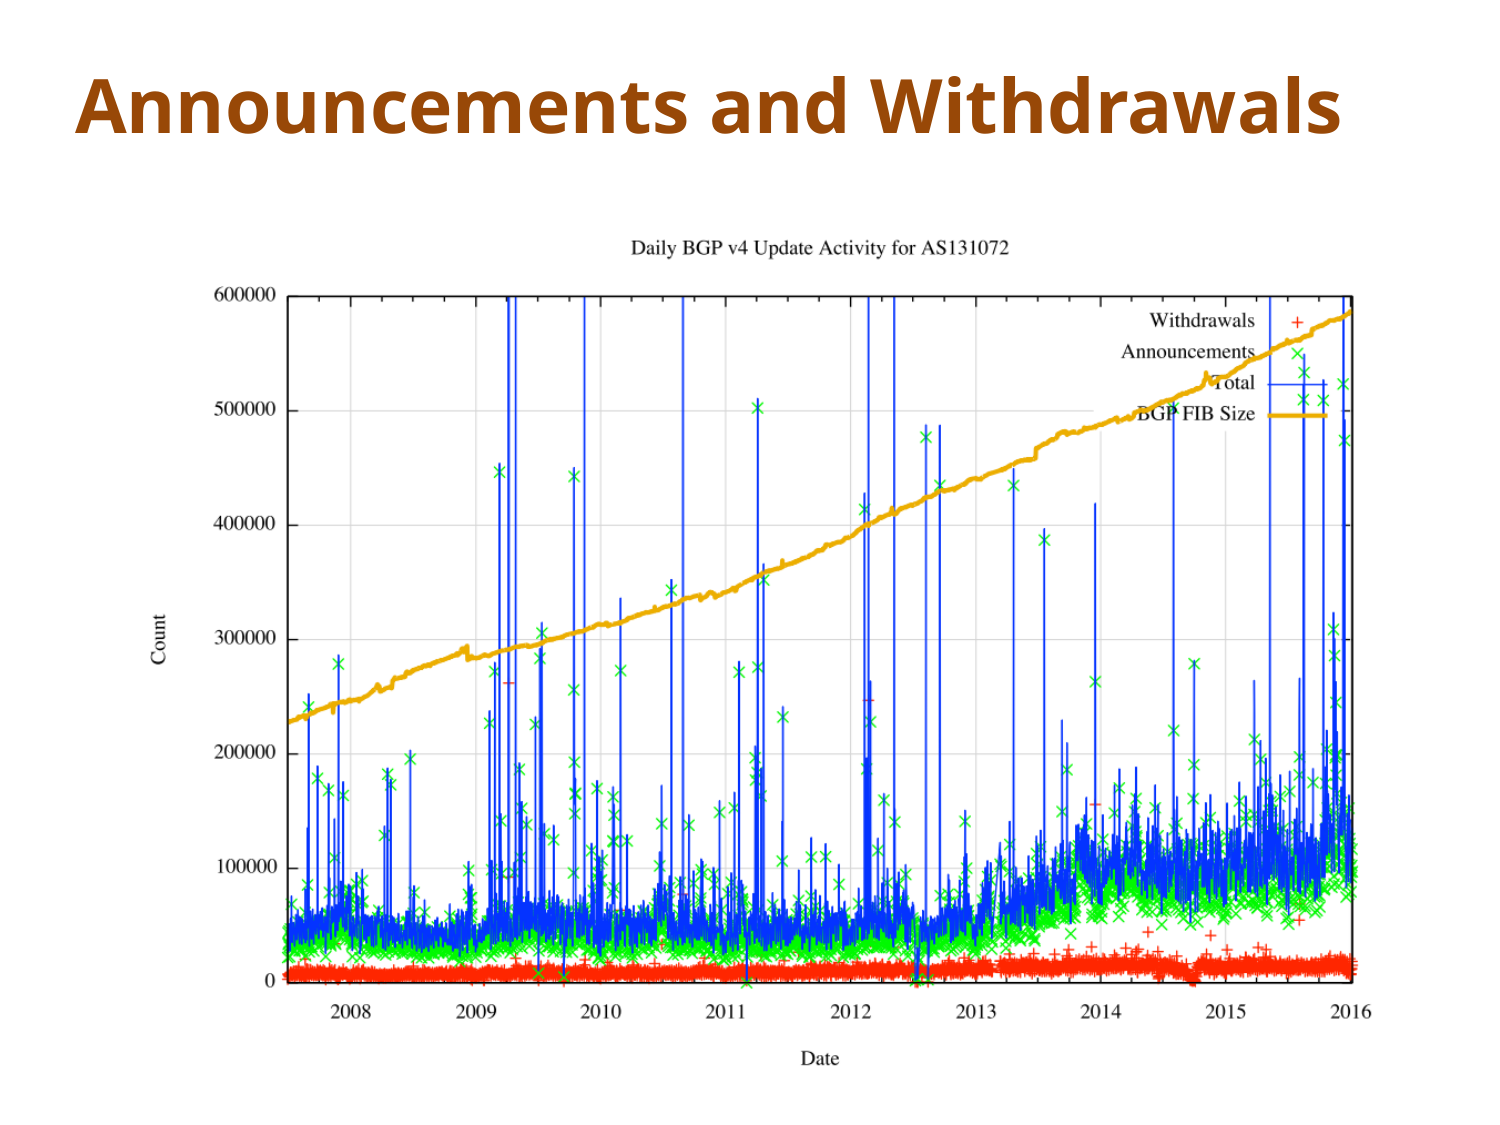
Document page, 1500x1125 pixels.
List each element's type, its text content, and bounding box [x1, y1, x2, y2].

title Announcements and Withdrawals [75, 9, 1425, 197]
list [137, 203, 1388, 1082]
